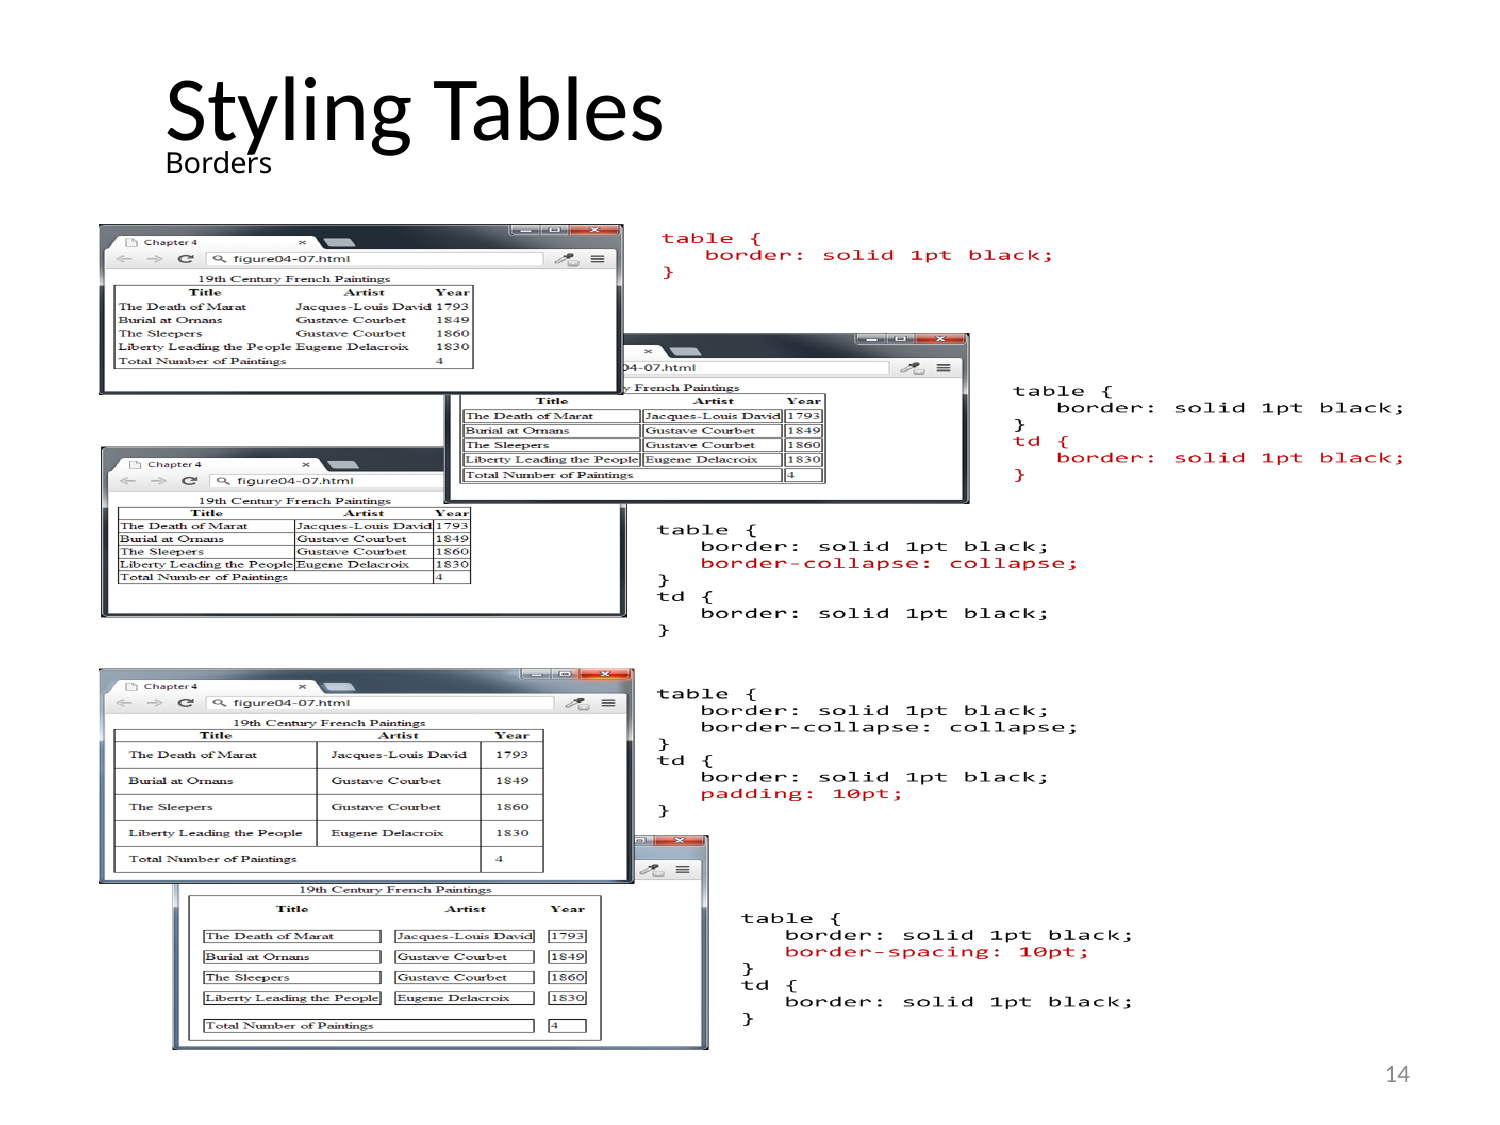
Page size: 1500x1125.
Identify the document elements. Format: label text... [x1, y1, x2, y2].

list Borders [150, 137, 1200, 188]
slide_number 14 [1074, 1042, 1425, 1103]
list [99, 224, 1407, 1051]
title Styling Tables [150, 20, 1425, 188]
